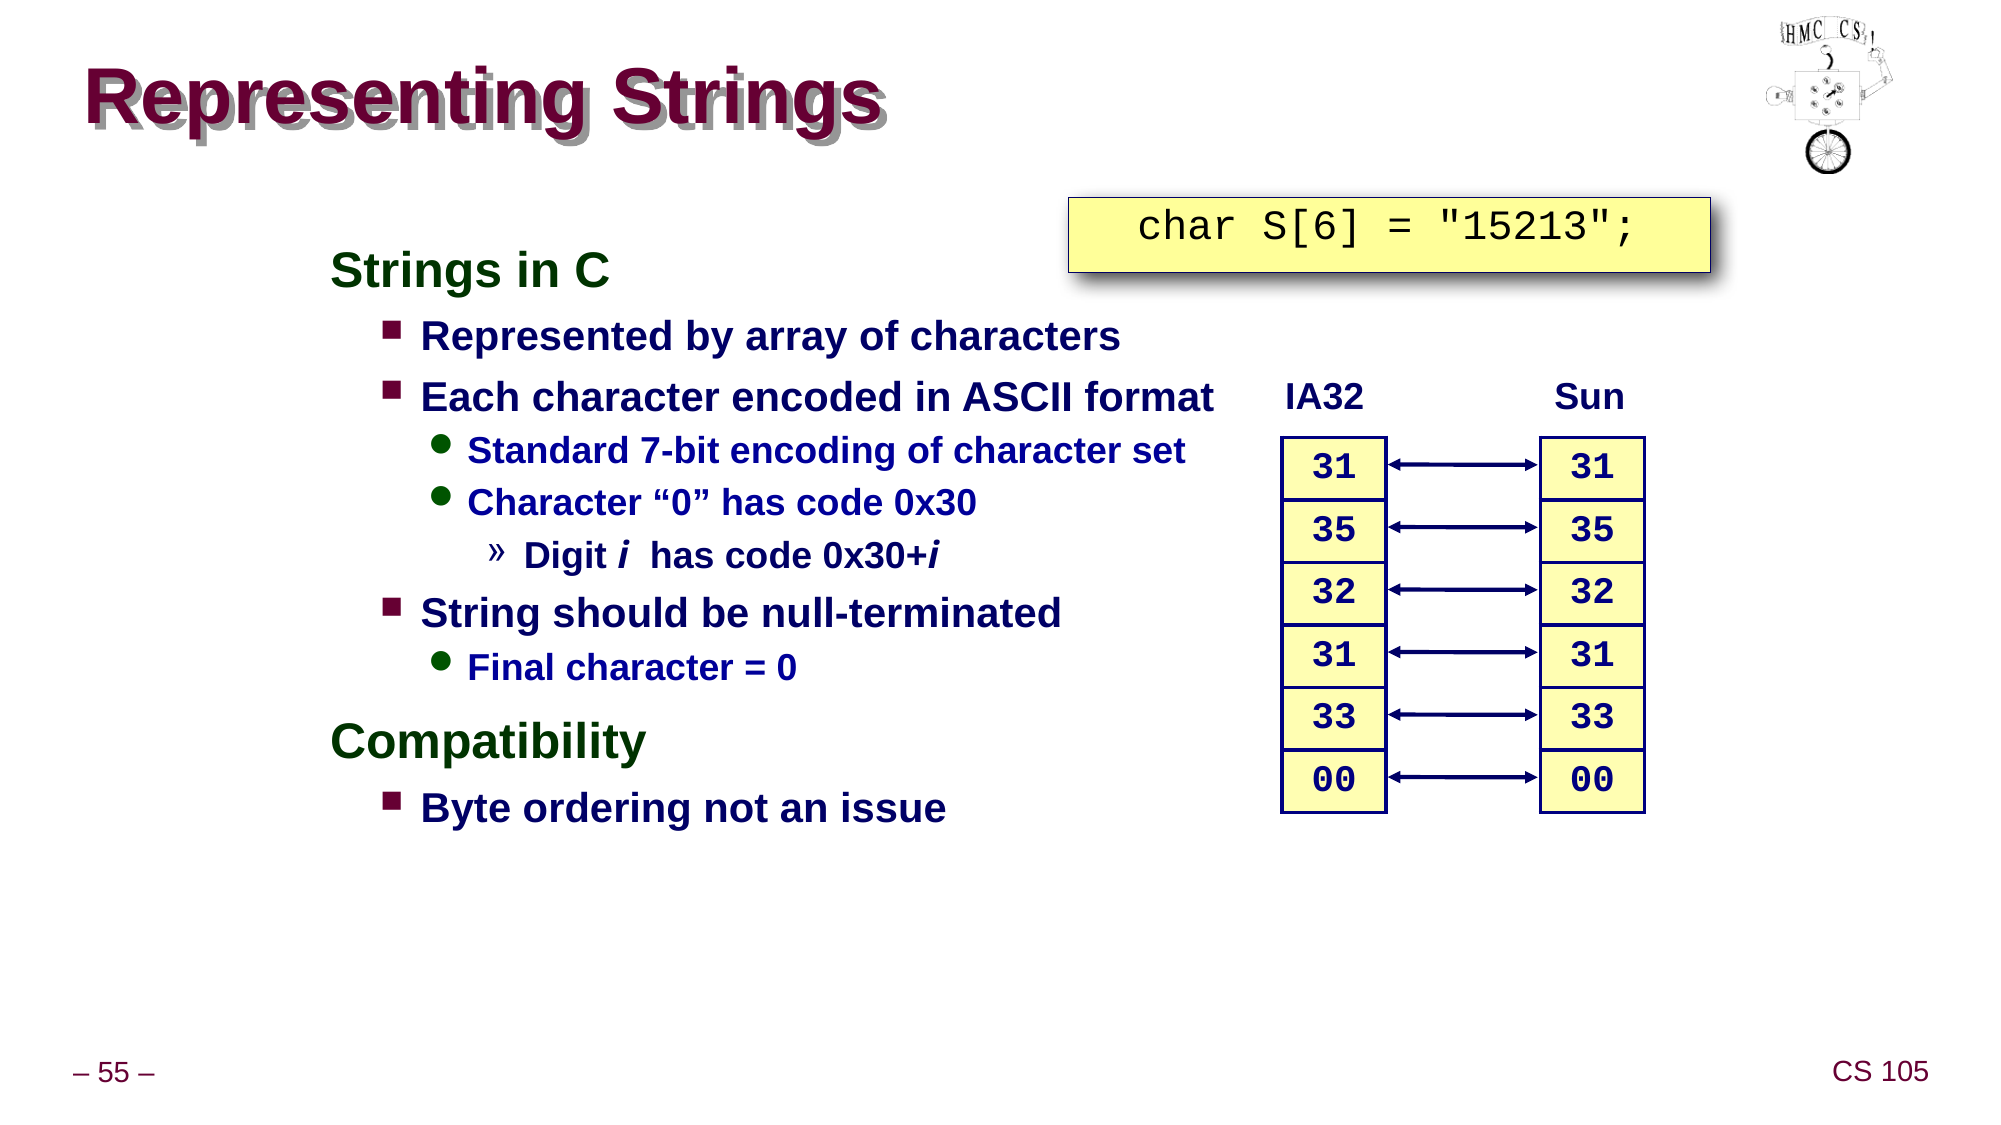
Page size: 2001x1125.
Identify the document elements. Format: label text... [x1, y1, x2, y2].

text_box Sun [1545, 368, 1641, 426]
title Representing Strings [83, 37, 1717, 160]
table_header 31 [1284, 439, 1384, 498]
table_cell 33 [1542, 689, 1643, 748]
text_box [1387, 464, 1538, 778]
table_cell 00 [1284, 752, 1384, 811]
table_cell 32 [1284, 564, 1382, 623]
table_cell 31 [1284, 627, 1382, 686]
picture [1766, 12, 1893, 174]
table_cell 32 [1542, 564, 1643, 623]
table_cell 31 [1542, 627, 1643, 686]
table_cell 35 [1542, 502, 1643, 561]
text_box IA32 [1276, 368, 1379, 426]
list Strings in C Represented by array of characters Each character encoded in ASCII format Standard 7-bit encoding of character set Character “0” has code 0x30 Digit i has code 0x30+i String should be null-terminated Final character = 0 Compatibility Byte ordering not an issue [315, 234, 1611, 1050]
table_header 31 [1542, 439, 1643, 498]
table_cell 33 [1284, 689, 1382, 748]
text_box char S[6] = "15213"; [1068, 197, 1711, 273]
table_cell 35 [1284, 502, 1382, 561]
table_cell 00 [1542, 752, 1643, 811]
